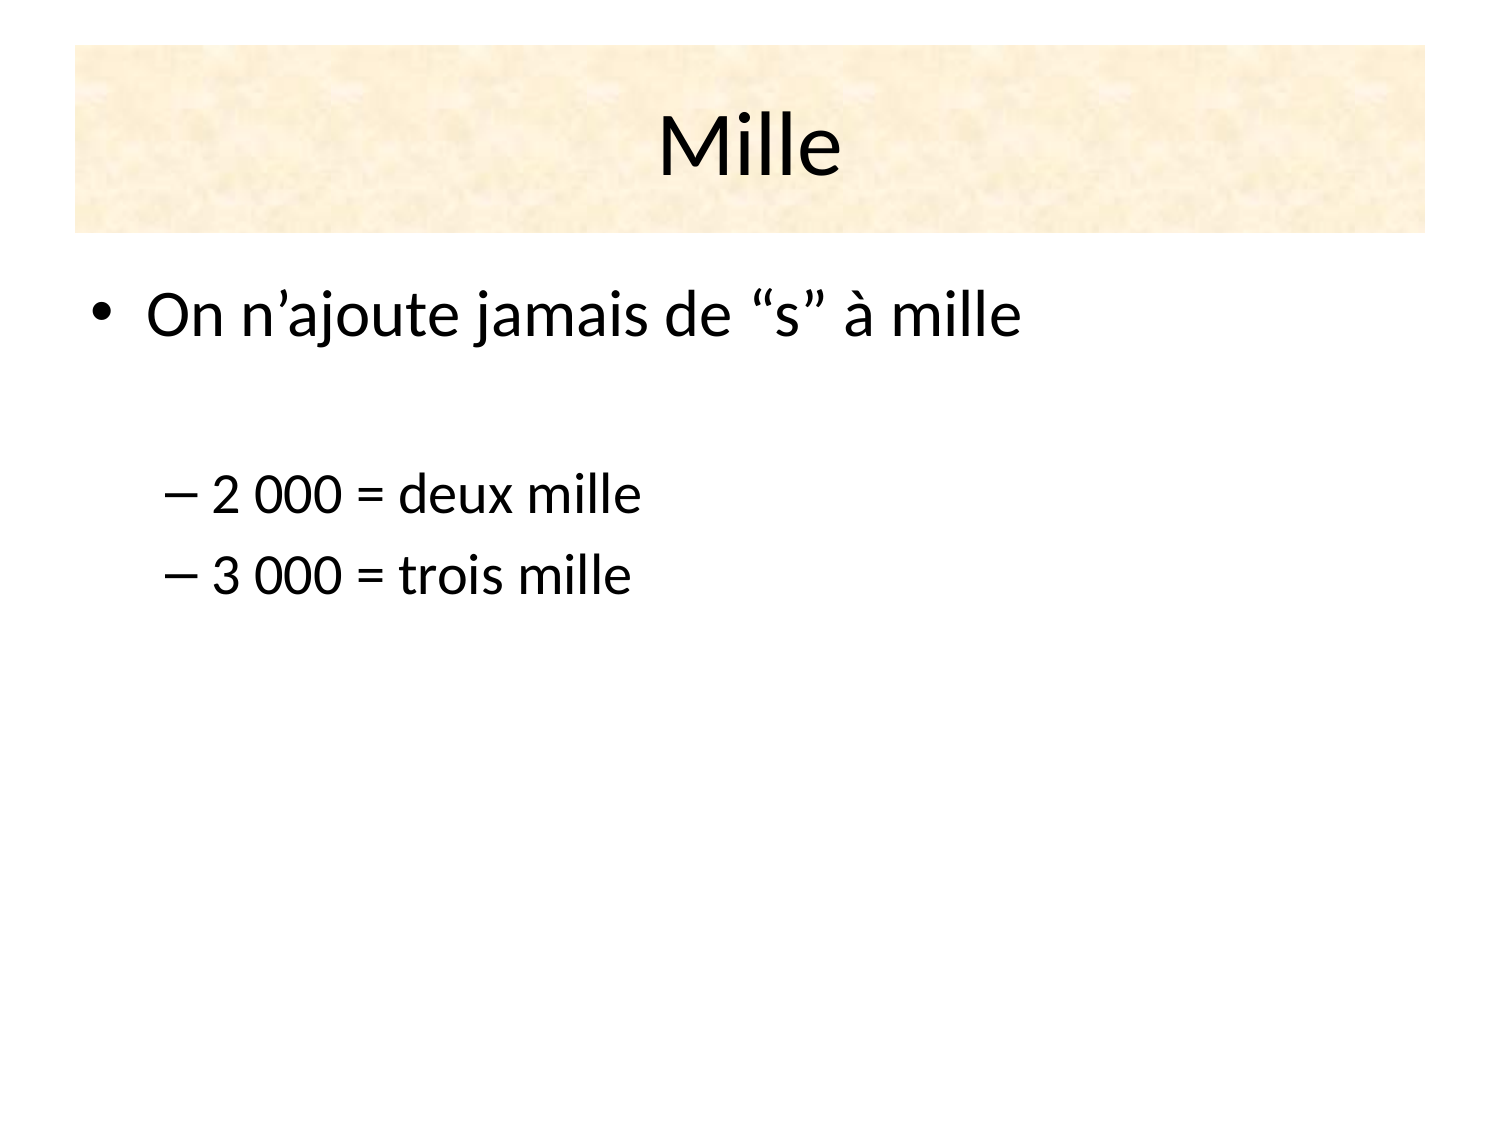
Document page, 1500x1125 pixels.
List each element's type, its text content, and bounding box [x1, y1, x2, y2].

list On n’ajoute jamais de “s” à mille 2 000 = deux mille 3 000 = trois mille [75, 262, 1425, 1005]
title Mille [75, 45, 1425, 233]
